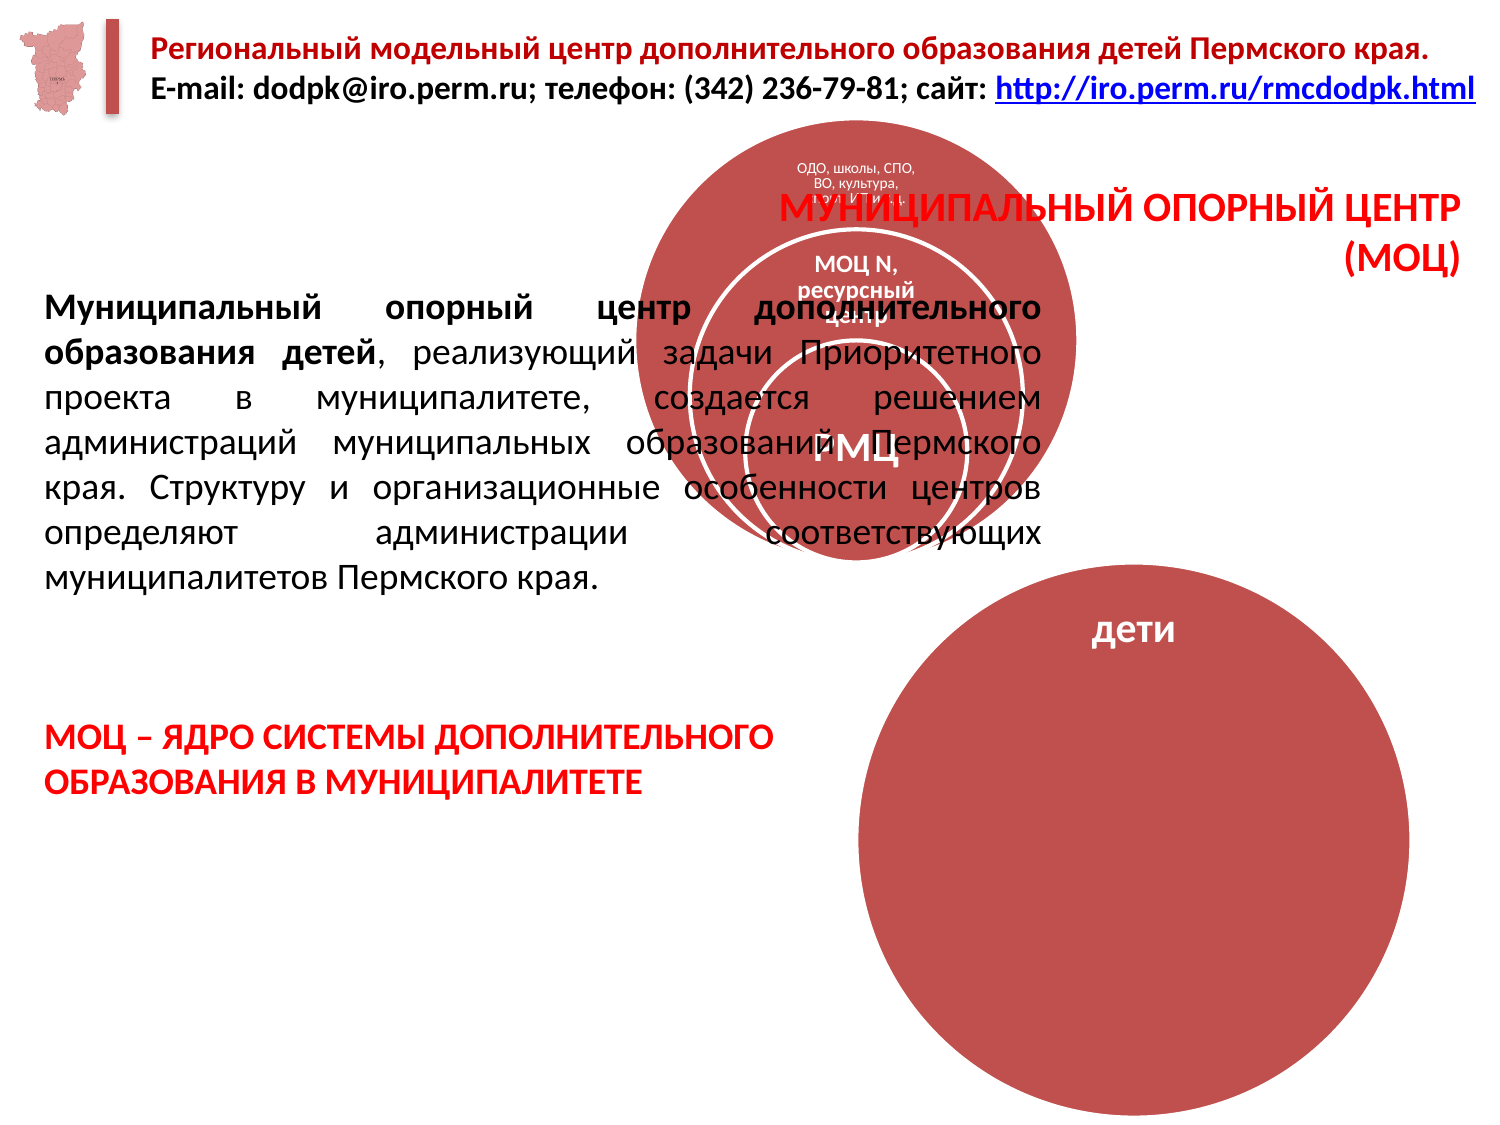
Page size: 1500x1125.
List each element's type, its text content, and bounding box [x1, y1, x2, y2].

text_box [808, 562, 1459, 1118]
text_box МОЦ – ЯДРО СИСТЕМЫ ДОПОЛНИТЕЛЬНОГО ОБРАЗОВАНИЯ В МУНИЦИПАЛИТЕТЕ [29, 704, 798, 810]
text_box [17, 18, 1500, 117]
text_box МУНИЦИПАЛЬНЫЙ ОПОРНЫЙ ЦЕНТР (МОЦ) [655, 172, 1477, 288]
text_box Муниципальный опорный центр дополнительного образования детей, реализующий задачи Приоритетного проекта в муниципалитете, создается решением администраций муниципальных образований Пермского края. Структуру и организационные особенности центров определяют администрации соответствующих муниципалитетов Пермского края. [29, 274, 1058, 605]
